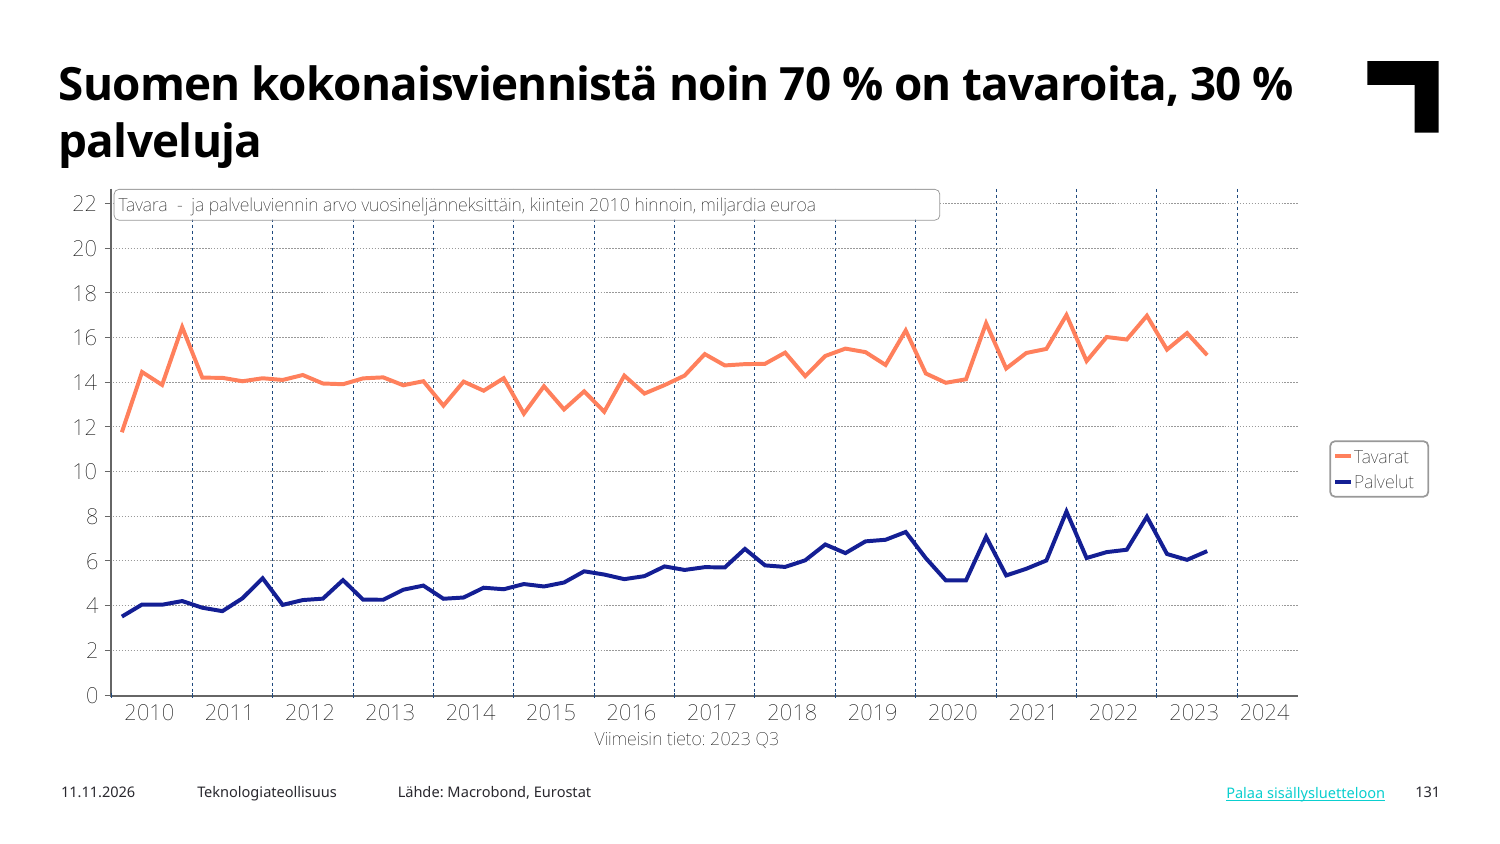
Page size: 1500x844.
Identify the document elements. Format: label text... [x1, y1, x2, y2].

footer Teknologiateollisuus [182, 775, 382, 803]
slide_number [46, 775, 182, 803]
text_box Palaa sisällysluetteloon [1211, 776, 1424, 804]
list Lähde: Macrobond, Eurostat [382, 775, 871, 803]
slide_number 131 [1313, 775, 1456, 803]
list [63, 180, 1438, 763]
list Suomen kokonaisviennistä noin 70 % on tavaroita, 30 % palveluja [41, 46, 1353, 168]
